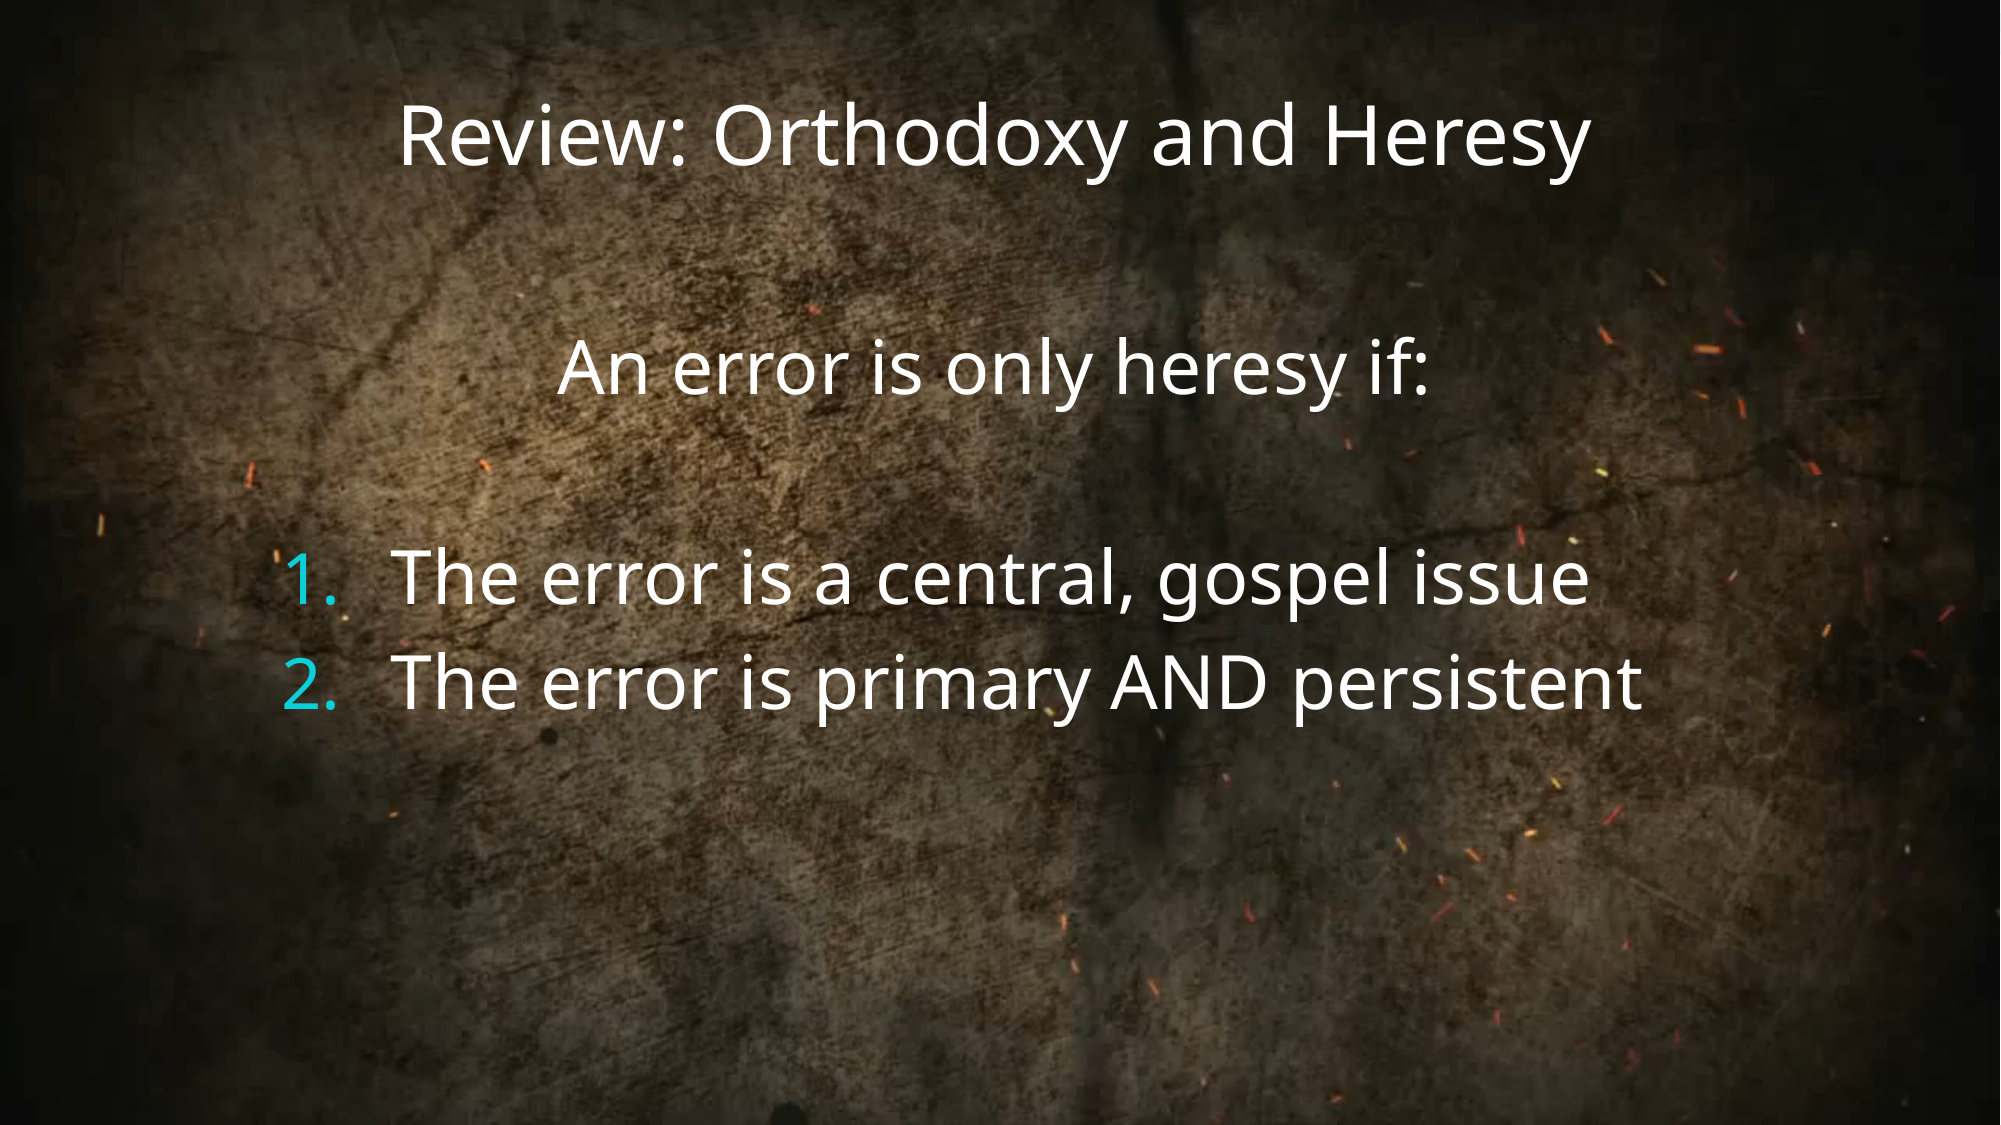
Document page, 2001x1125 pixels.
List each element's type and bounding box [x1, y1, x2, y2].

text_box [0, 0, 2000, 1125]
